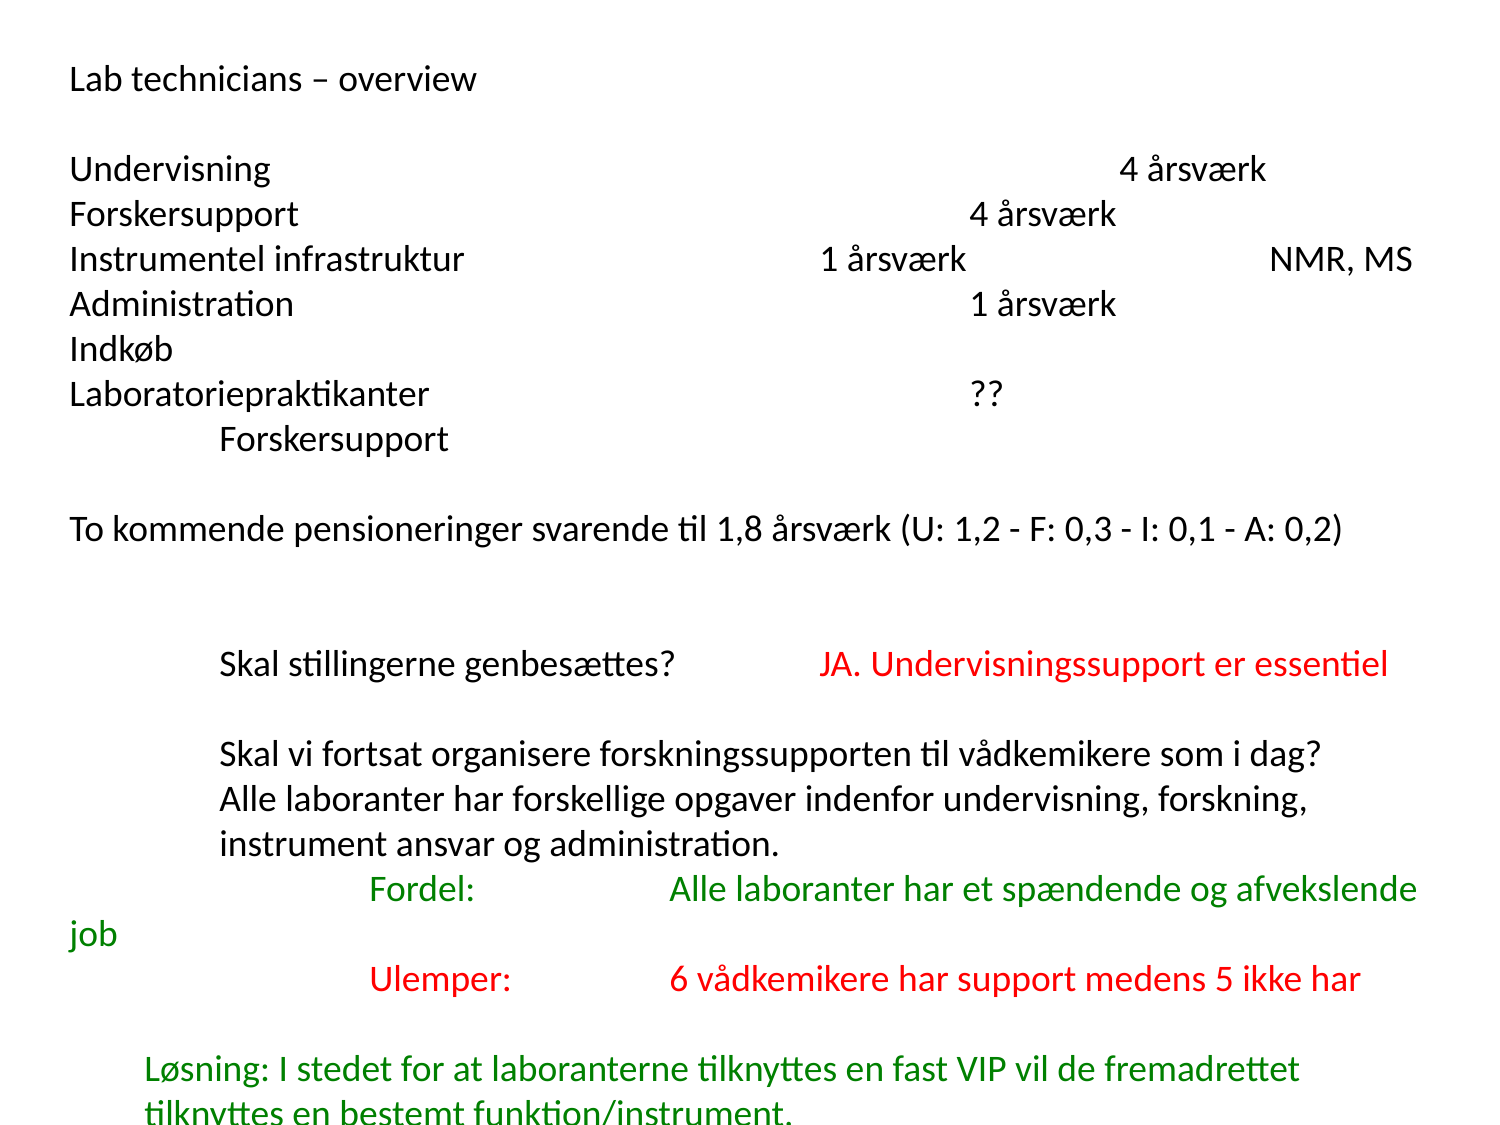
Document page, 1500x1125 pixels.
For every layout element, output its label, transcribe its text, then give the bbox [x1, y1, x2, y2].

text_box Lab technicians – overview Undervisning 4 årsværk Forskersupport 4 årsværk Instrumentel infrastruktur 1 årsværk NMR, MS Administration 1 årsværk Indkøb Laboratoriepraktikanter ?? Forskersupport To kommende pensioneringer svarende til 1,8 årsværk (U: 1,2 - F: 0,3 - I: 0,1 - A: 0,2) Skal stillingerne genbesættes? JA. Undervisningssupport er essentiel Skal vi fortsat organisere forskningssupporten til vådkemikere som i dag? Alle laboranter har forskellige opgaver indenfor undervisning, forskning, instrument ansvar og administration. Fordel: Alle laboranter har et spændende og afvekslende job Ulemper: 6 vådkemikere har support medens 5 ikke har Løsning: I stedet for at laboranterne tilknyttes en fast VIP vil de fremadrettet tilknyttes en bestemt funktion/instrument. (Arbejdsgruppe: Charlotte Damsgaard, Ulla Gro Nielsen, Jan O. Jeppesen) [54, 46, 1465, 1125]
